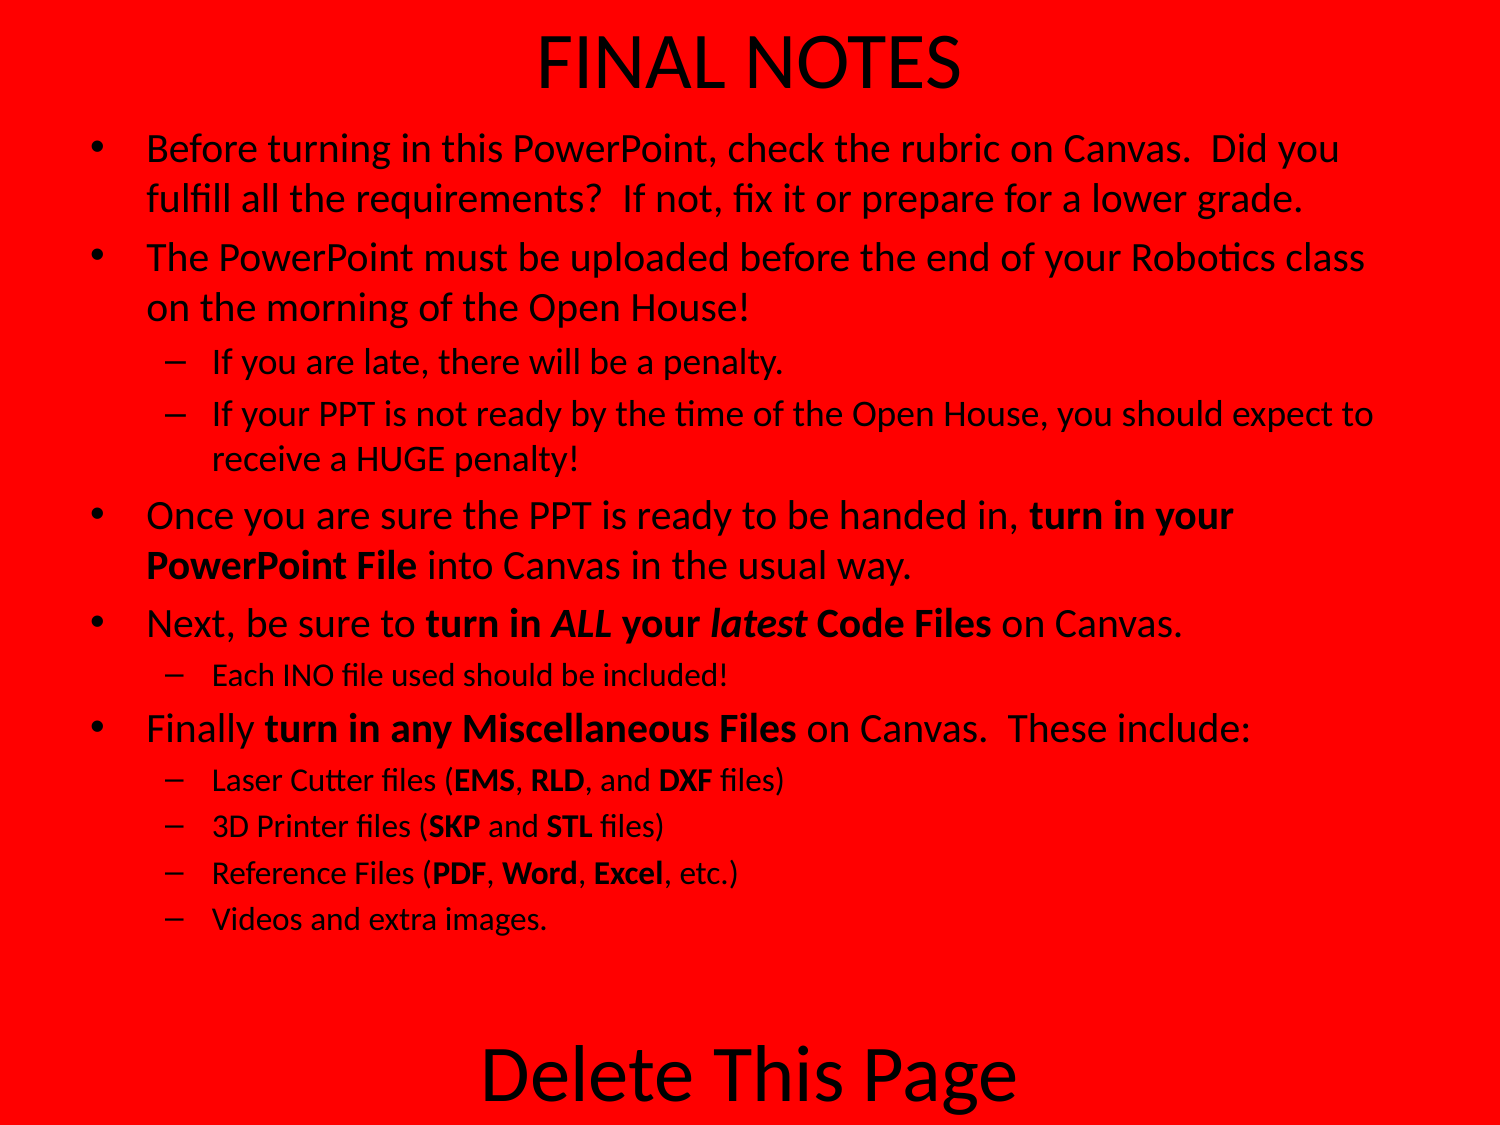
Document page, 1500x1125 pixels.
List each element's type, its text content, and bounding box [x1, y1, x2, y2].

list Before turning in this PowerPoint, check the rubric on Canvas. Did you fulfill all the requirements? If not, fix it or prepare for a lower grade. The PowerPoint must be uploaded before the end of your Robotics class on the morning of the Open House! If you are late, there will be a penalty. If your PPT is not ready by the time of the Open House, you should expect to receive a HUGE penalty! Once you are sure the PPT is ready to be handed in, turn in your PowerPoint File into Canvas in the usual way. Next, be sure to turn in ALL your latest Code Files on Canvas. Each INO file used should be included! Finally turn in any Miscellaneous Files on Canvas. These include: Laser Cutter files (EMS, RLD, and DXF files) 3D Printer files (SKP and STL files) Reference Files (PDF, Word, Excel, etc.) Videos and extra images. [75, 113, 1425, 989]
title FINAL NOTES [75, 0, 1425, 113]
text_box Delete This Page [74, 1012, 1425, 1125]
